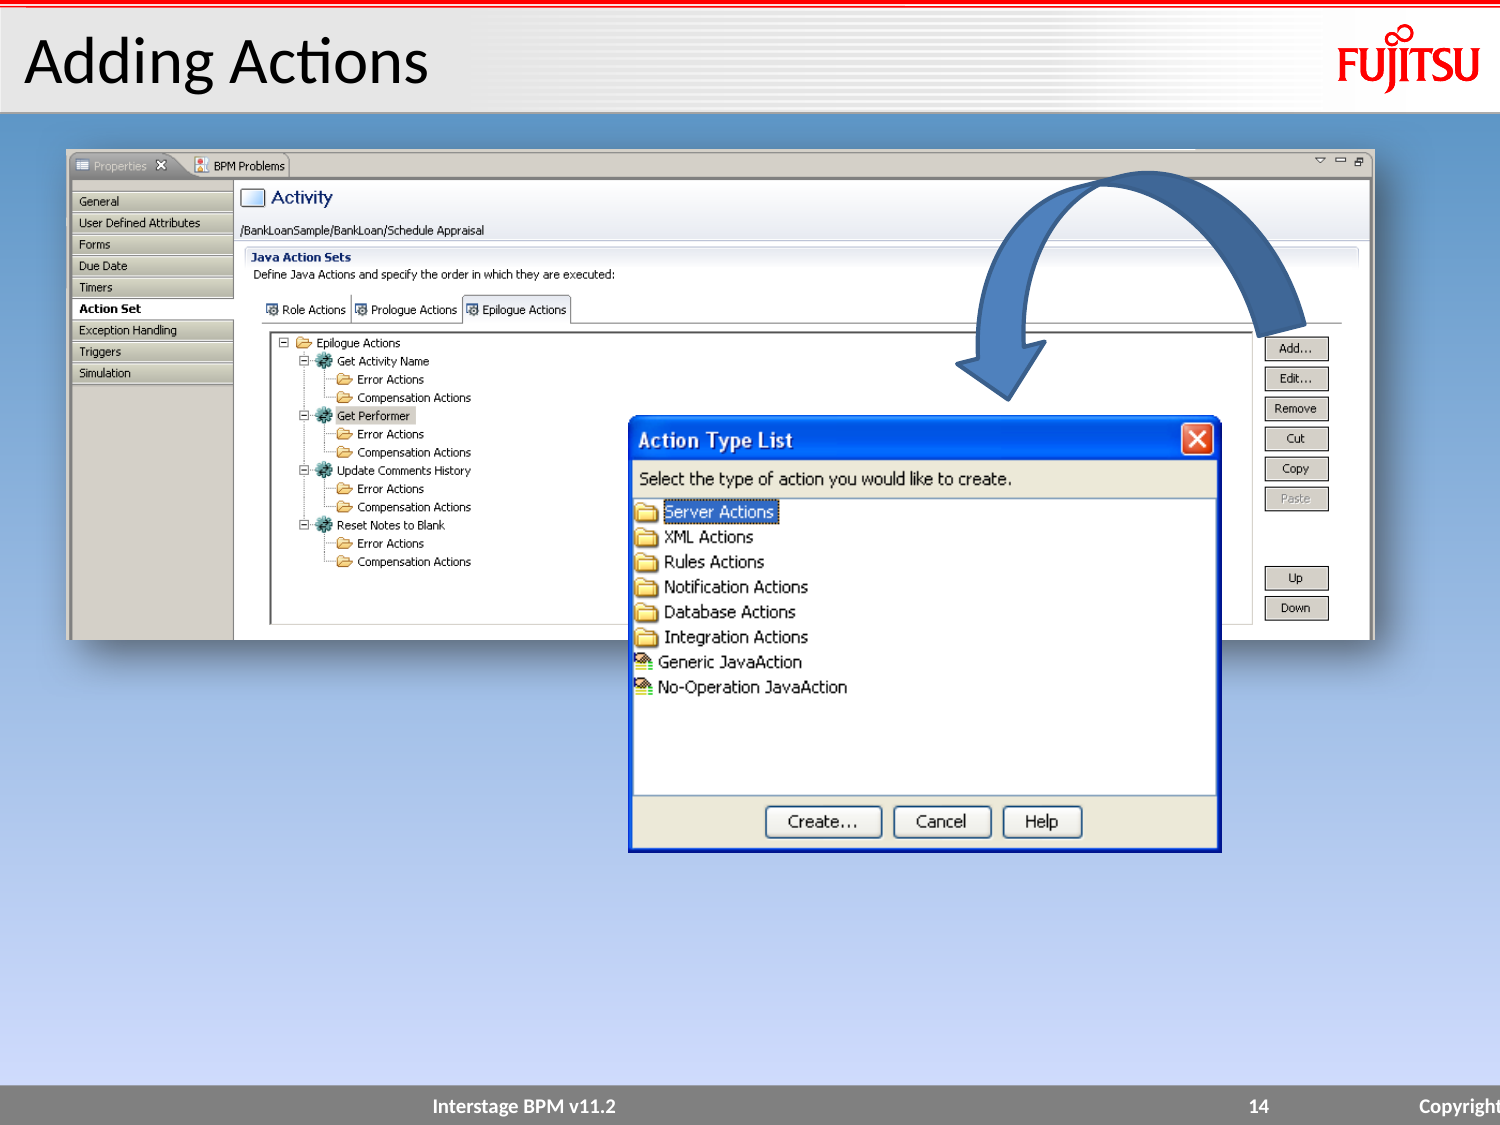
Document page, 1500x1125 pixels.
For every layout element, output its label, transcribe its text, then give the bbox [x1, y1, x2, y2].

title Adding Actions [9, 0, 1318, 115]
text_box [65, 149, 1375, 853]
list [9, 125, 1490, 1075]
picture [0, 8, 9, 112]
picture [1318, 8, 1500, 112]
